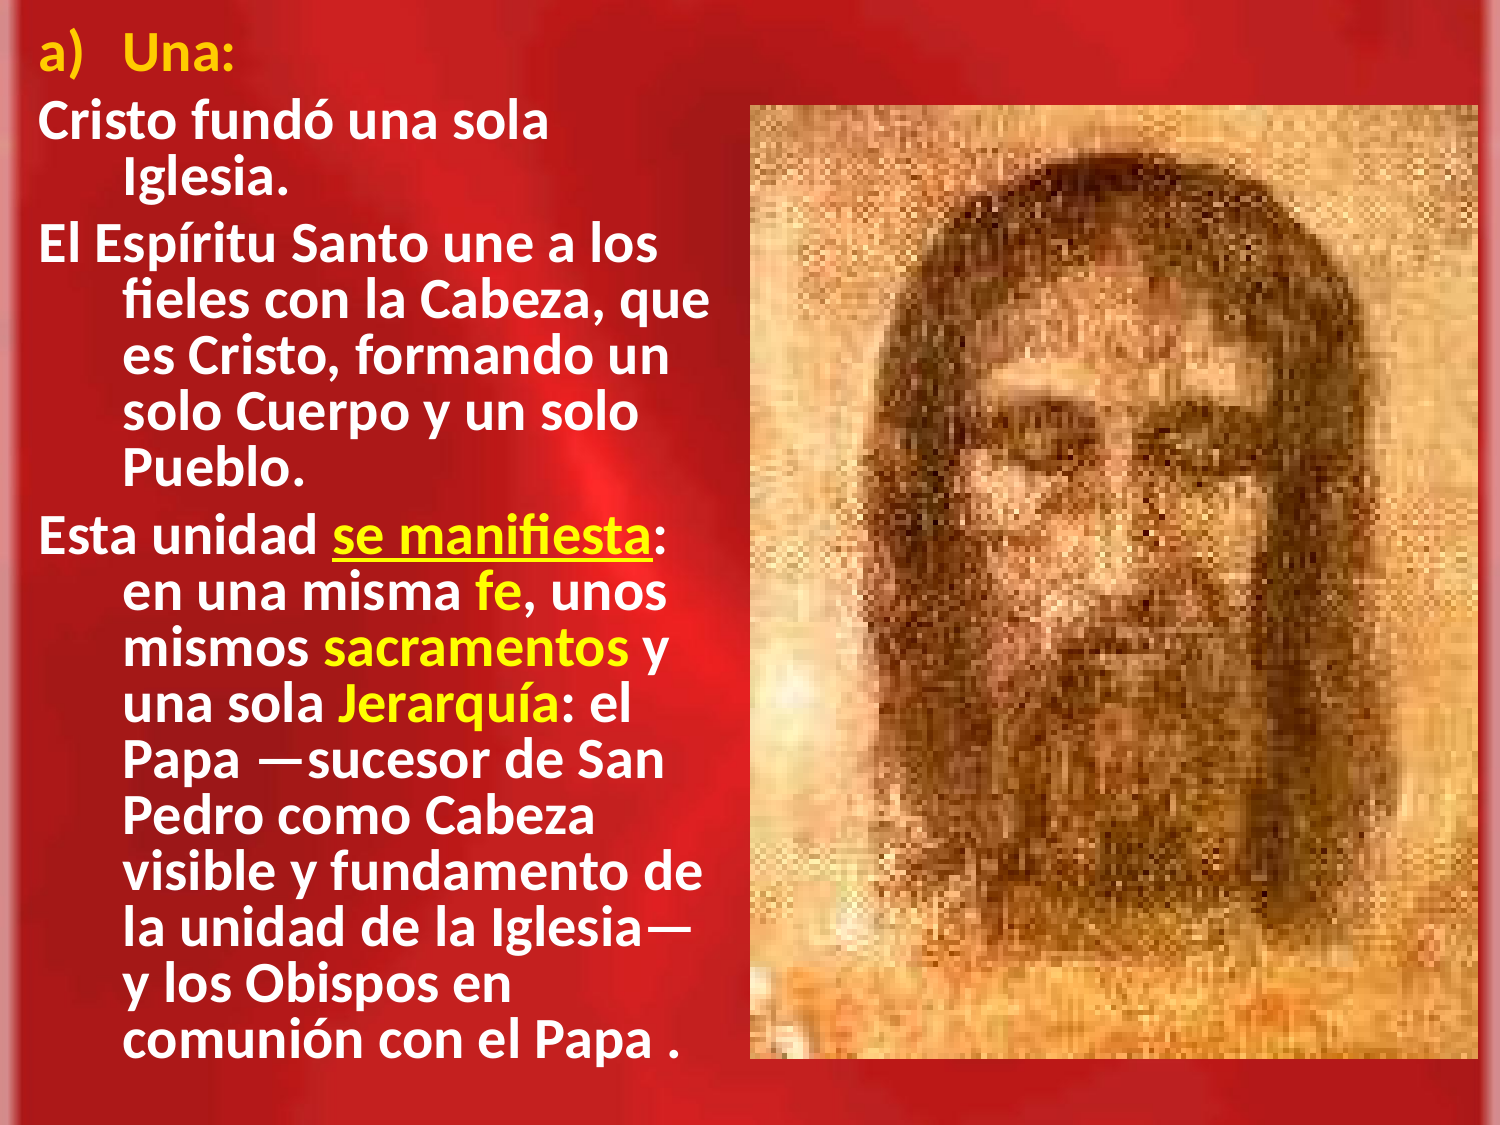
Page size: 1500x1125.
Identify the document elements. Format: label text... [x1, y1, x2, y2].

list Una: Cristo fundó una sola Iglesia. El Espíritu Santo une a los fieles con la Cabeza, que es Cristo, formando un solo Cuerpo y un solo Pueblo. Esta unidad se manifiesta: en una misma fe, unos mismos sacramentos y una sola Jerarquía: el Papa —sucesor de San Pedro como Cabeza visible y fundamento de la unidad de la Iglesia— y los Obispos en comunión con el Papa . [23, 19, 739, 762]
picture [0, 0, 1500, 1125]
